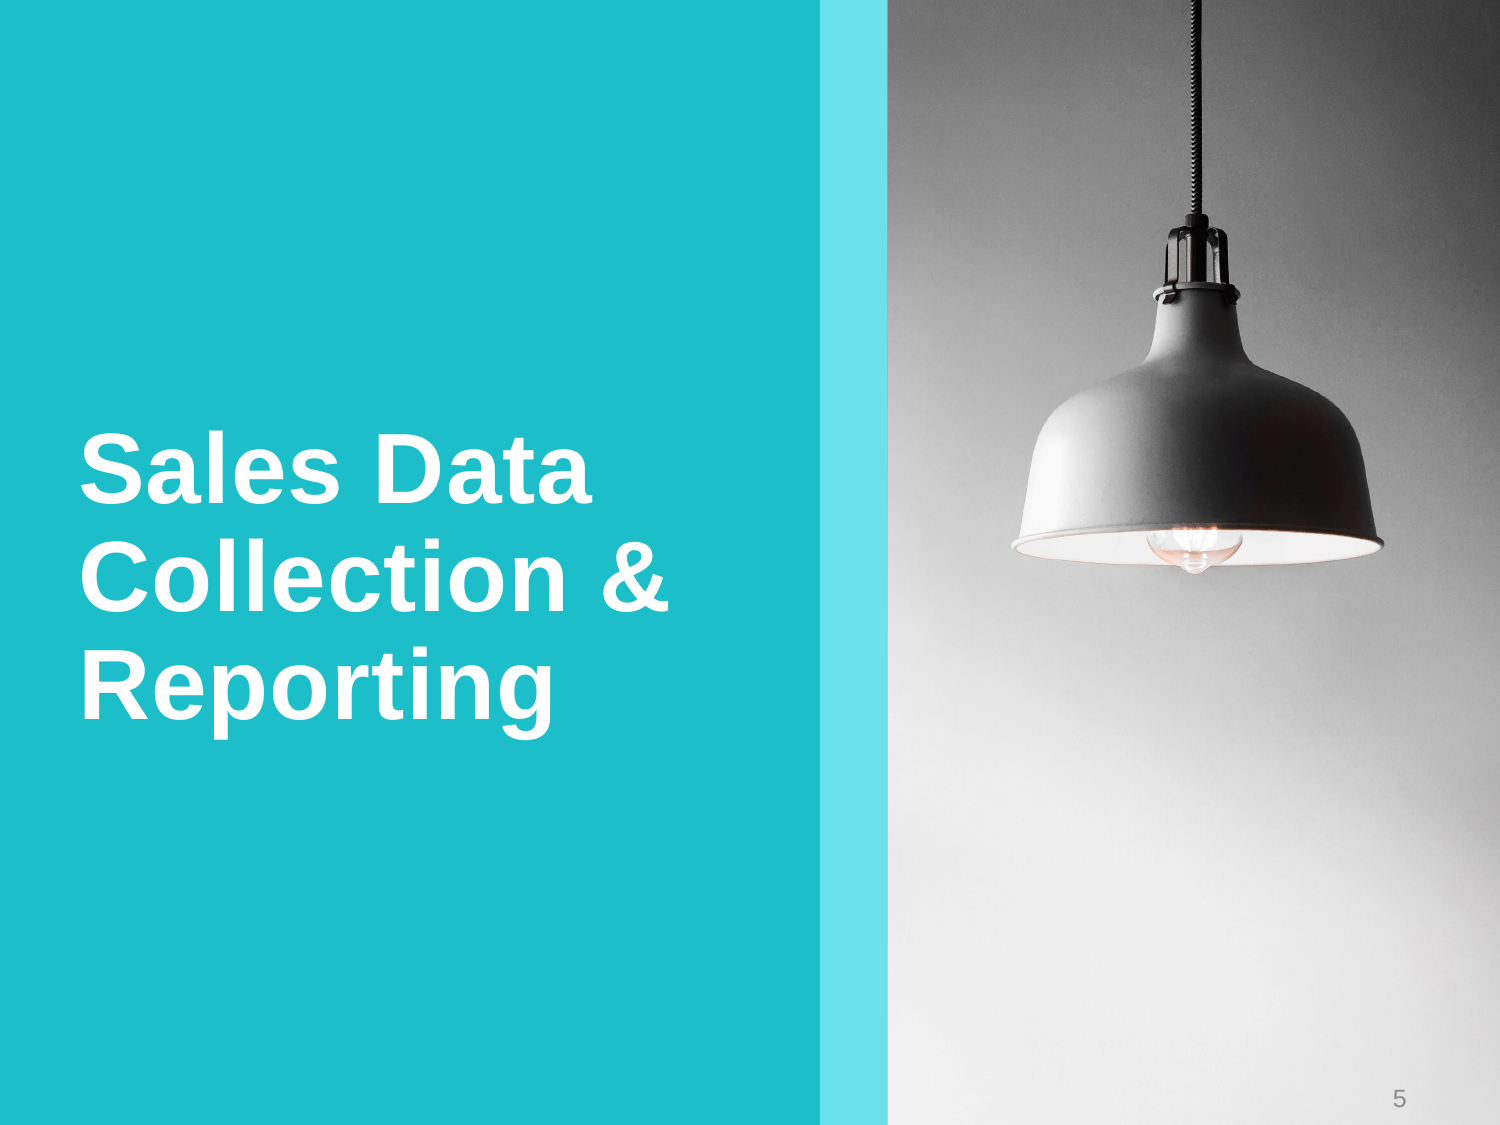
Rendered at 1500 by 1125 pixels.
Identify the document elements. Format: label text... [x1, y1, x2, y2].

text_box [819, 0, 887, 1125]
title Sales Data Collection & Reporting [63, 280, 805, 749]
picture [887, 0, 1500, 1125]
